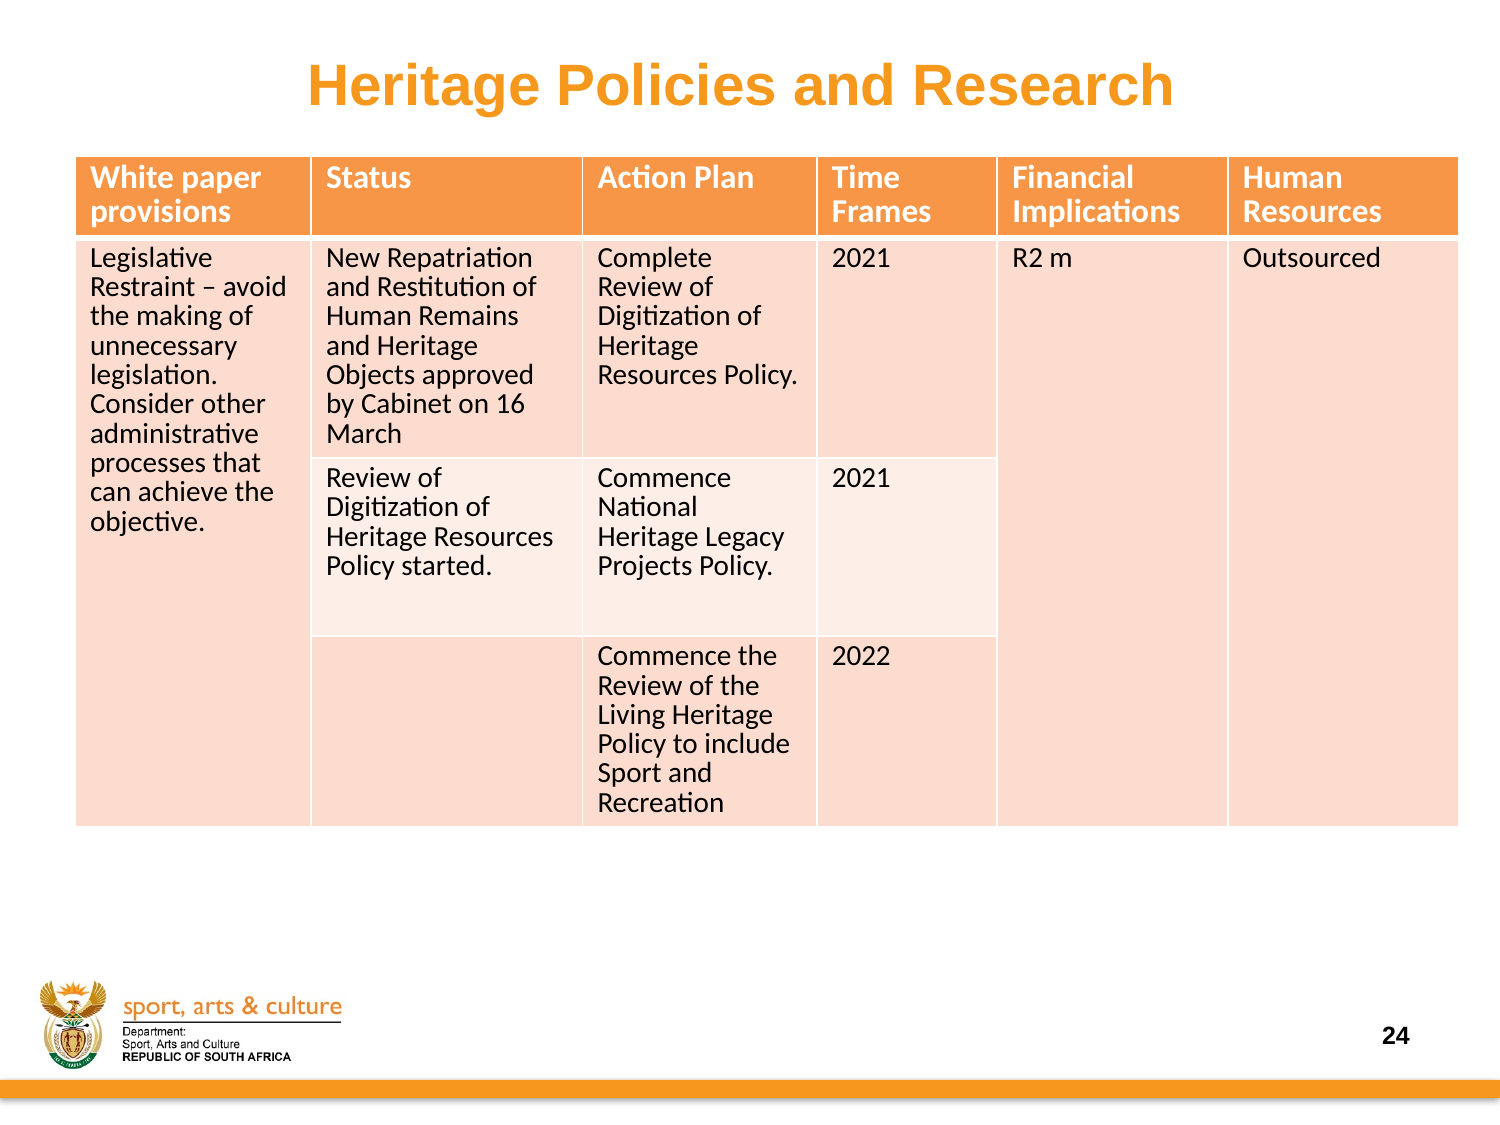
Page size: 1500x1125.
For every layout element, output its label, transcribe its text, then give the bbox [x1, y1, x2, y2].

picture [19, 959, 361, 1079]
table_cell Outsourced [1229, 241, 1458, 826]
table_header Financial Implications [998, 157, 1227, 235]
title Heritage Policies and Research [75, 39, 1425, 155]
table_header Action Plan [583, 157, 816, 235]
table_cell Complete Review of Digitization of Heritage Resources Policy. [583, 241, 816, 457]
table_header Status [312, 157, 582, 235]
table_cell R2 m [998, 241, 1227, 826]
table_cell New Repatriation and Restitution of Human Remains and Heritage Objects approved by Cabinet on 16 March [312, 241, 582, 457]
table_cell 2022 [818, 637, 996, 826]
table_cell Commence National Heritage Legacy Projects Policy. [583, 459, 816, 635]
table_header Time Frames [818, 157, 996, 235]
table_cell Review of Digitization of Heritage Resources Policy started. [312, 459, 582, 635]
table_cell 2021 [818, 241, 996, 457]
table_header Human Resources [1229, 157, 1458, 235]
table_header White paper provisions [76, 157, 310, 235]
table_cell Commence the Review of the Living Heritage Policy to include Sport and Recreation [583, 637, 816, 826]
table_cell [312, 637, 582, 826]
slide_number 24 [1340, 1012, 1425, 1073]
table_cell 2021 [818, 459, 996, 635]
table_cell Legislative Restraint – avoid the making of unnecessary legislation. Consider other administrative processes that can achieve the objective. [76, 241, 310, 826]
